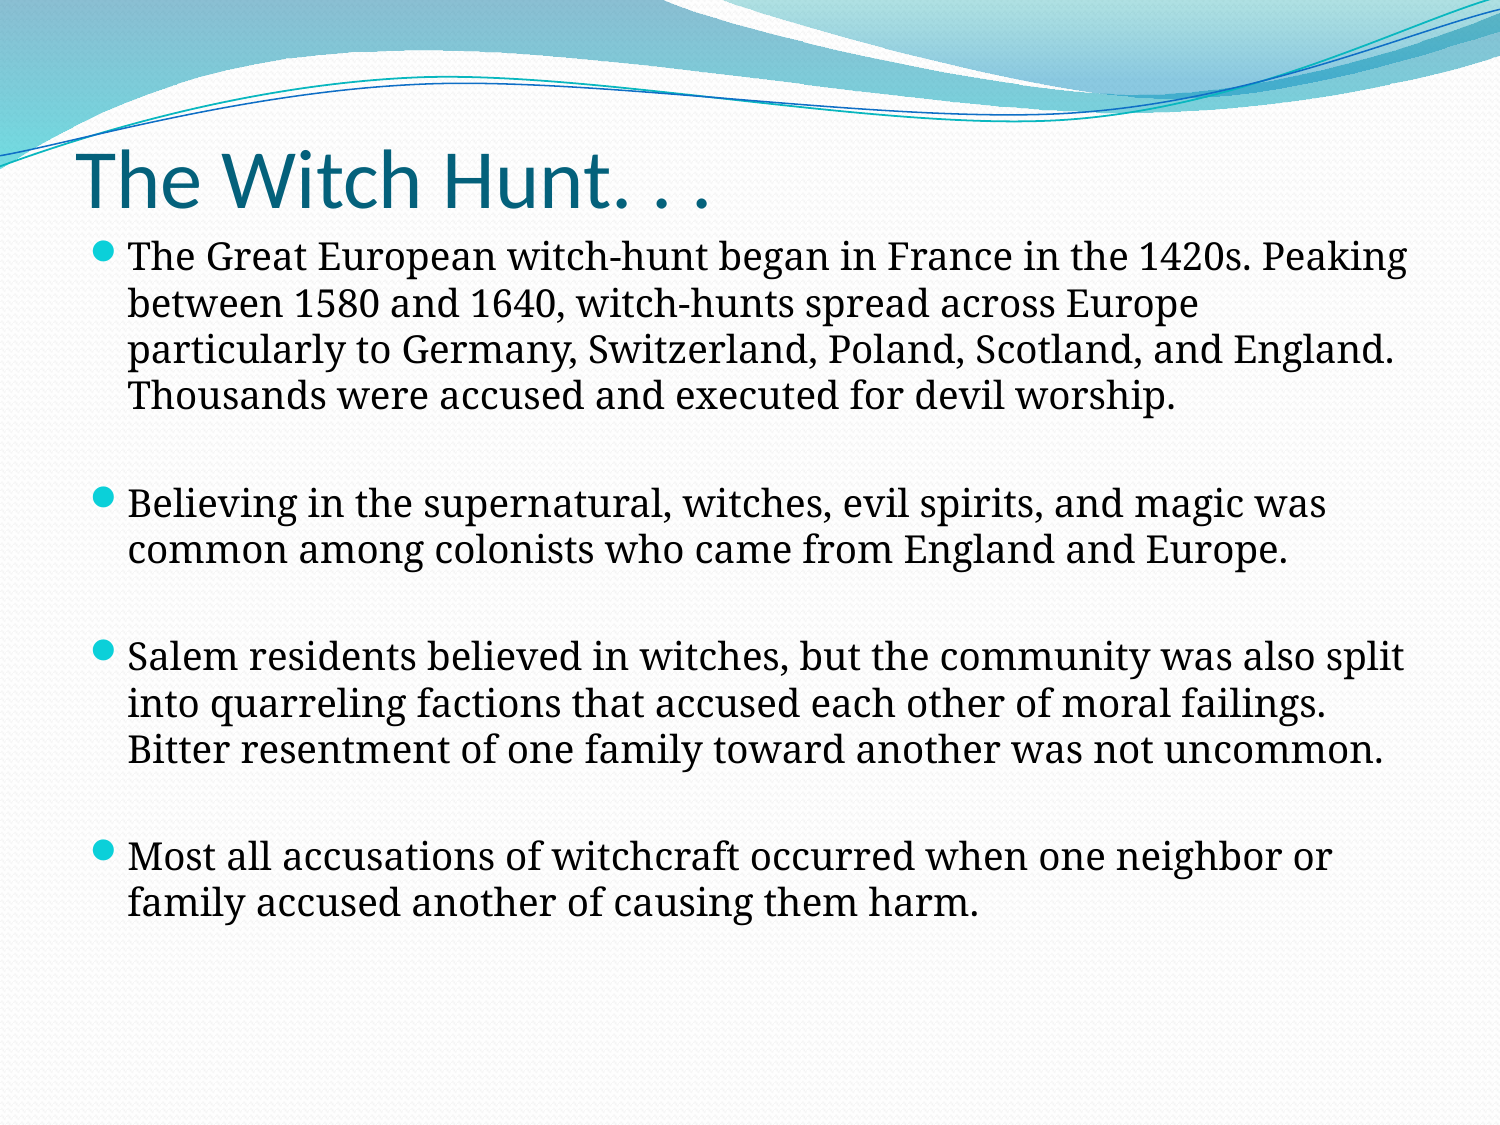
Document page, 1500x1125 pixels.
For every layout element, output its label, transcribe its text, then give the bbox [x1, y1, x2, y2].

list The Great European witch-hunt began in France in the 1420s. Peaking between 1580 and 1640, witch-hunts spread across Europe particularly to Germany, Switzerland, Poland, Scotland, and England. Thousands were accused and executed for devil worship. Believing in the supernatural, witches, evil spirits, and magic was common among colonists who came from England and Europe. Salem residents believed in witches, but the community was also split into quarreling factions that accused each other of moral failings. Bitter resentment of one family toward another was not uncommon. Most all accusations of witchcraft occurred when one neighbor or family accused another of causing them harm. [75, 224, 1425, 1038]
title The Witch Hunt. . . [75, 115, 1425, 224]
